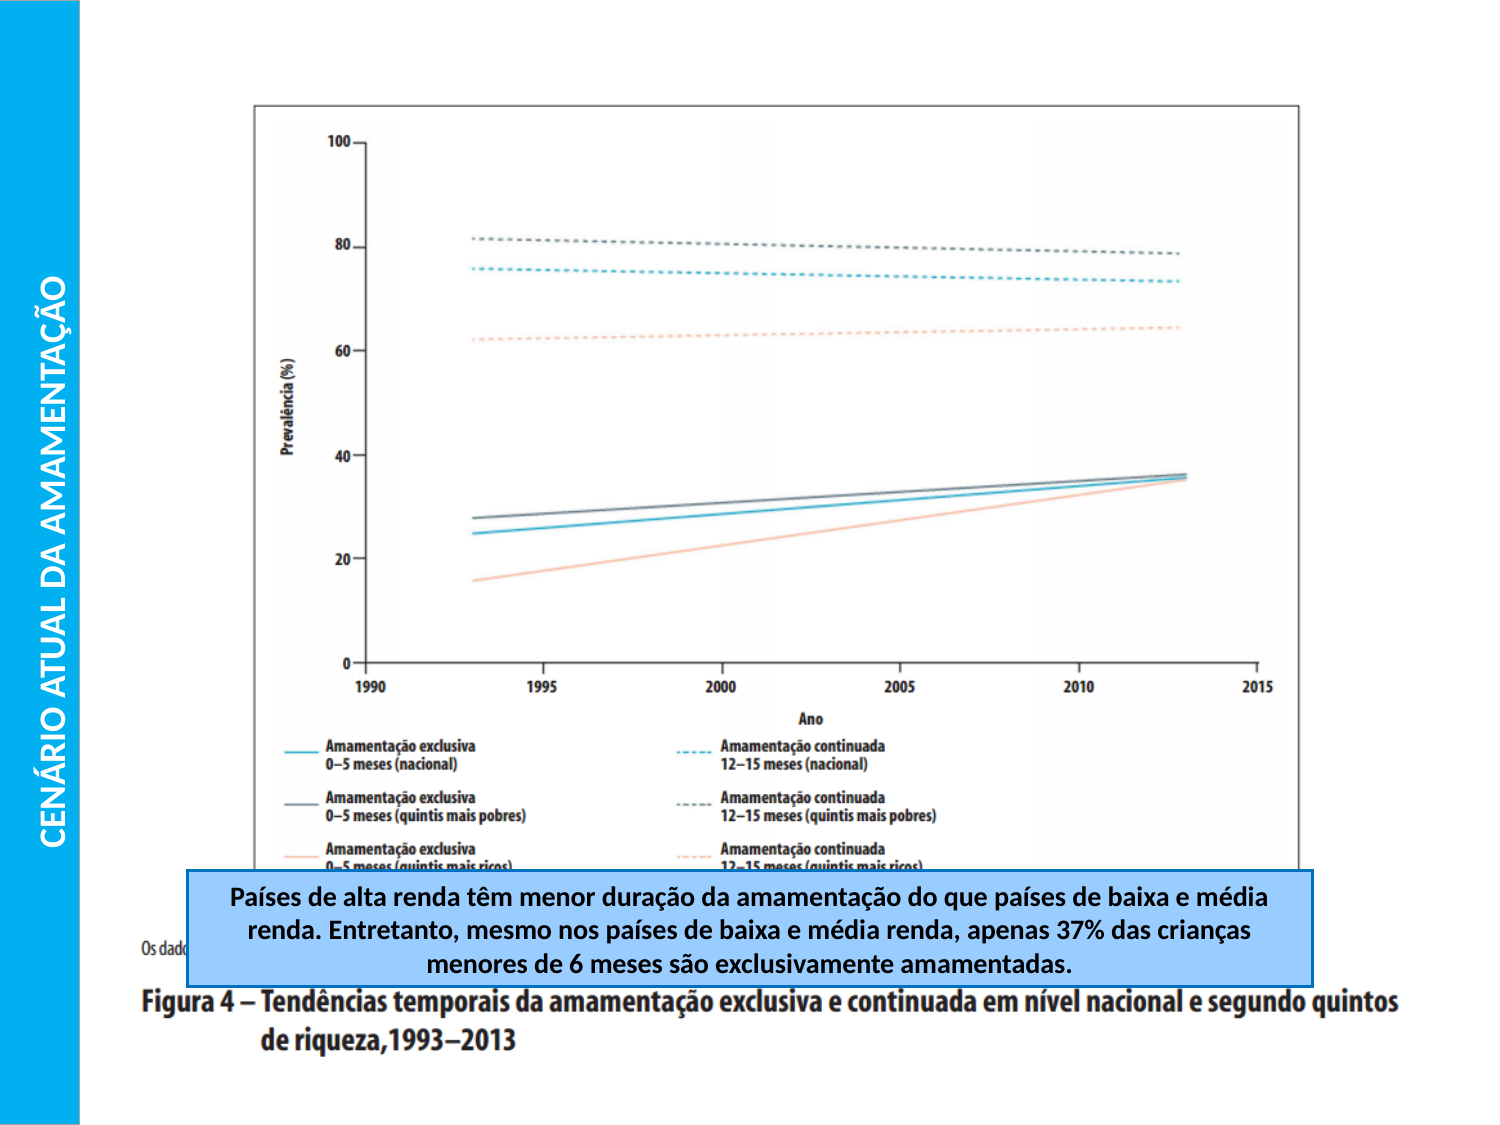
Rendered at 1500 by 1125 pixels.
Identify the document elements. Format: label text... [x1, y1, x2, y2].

picture [86, 72, 1414, 1093]
text_box CENÁRIO ATUAL DA AMAMENTAÇÃO [0, 0, 80, 1125]
